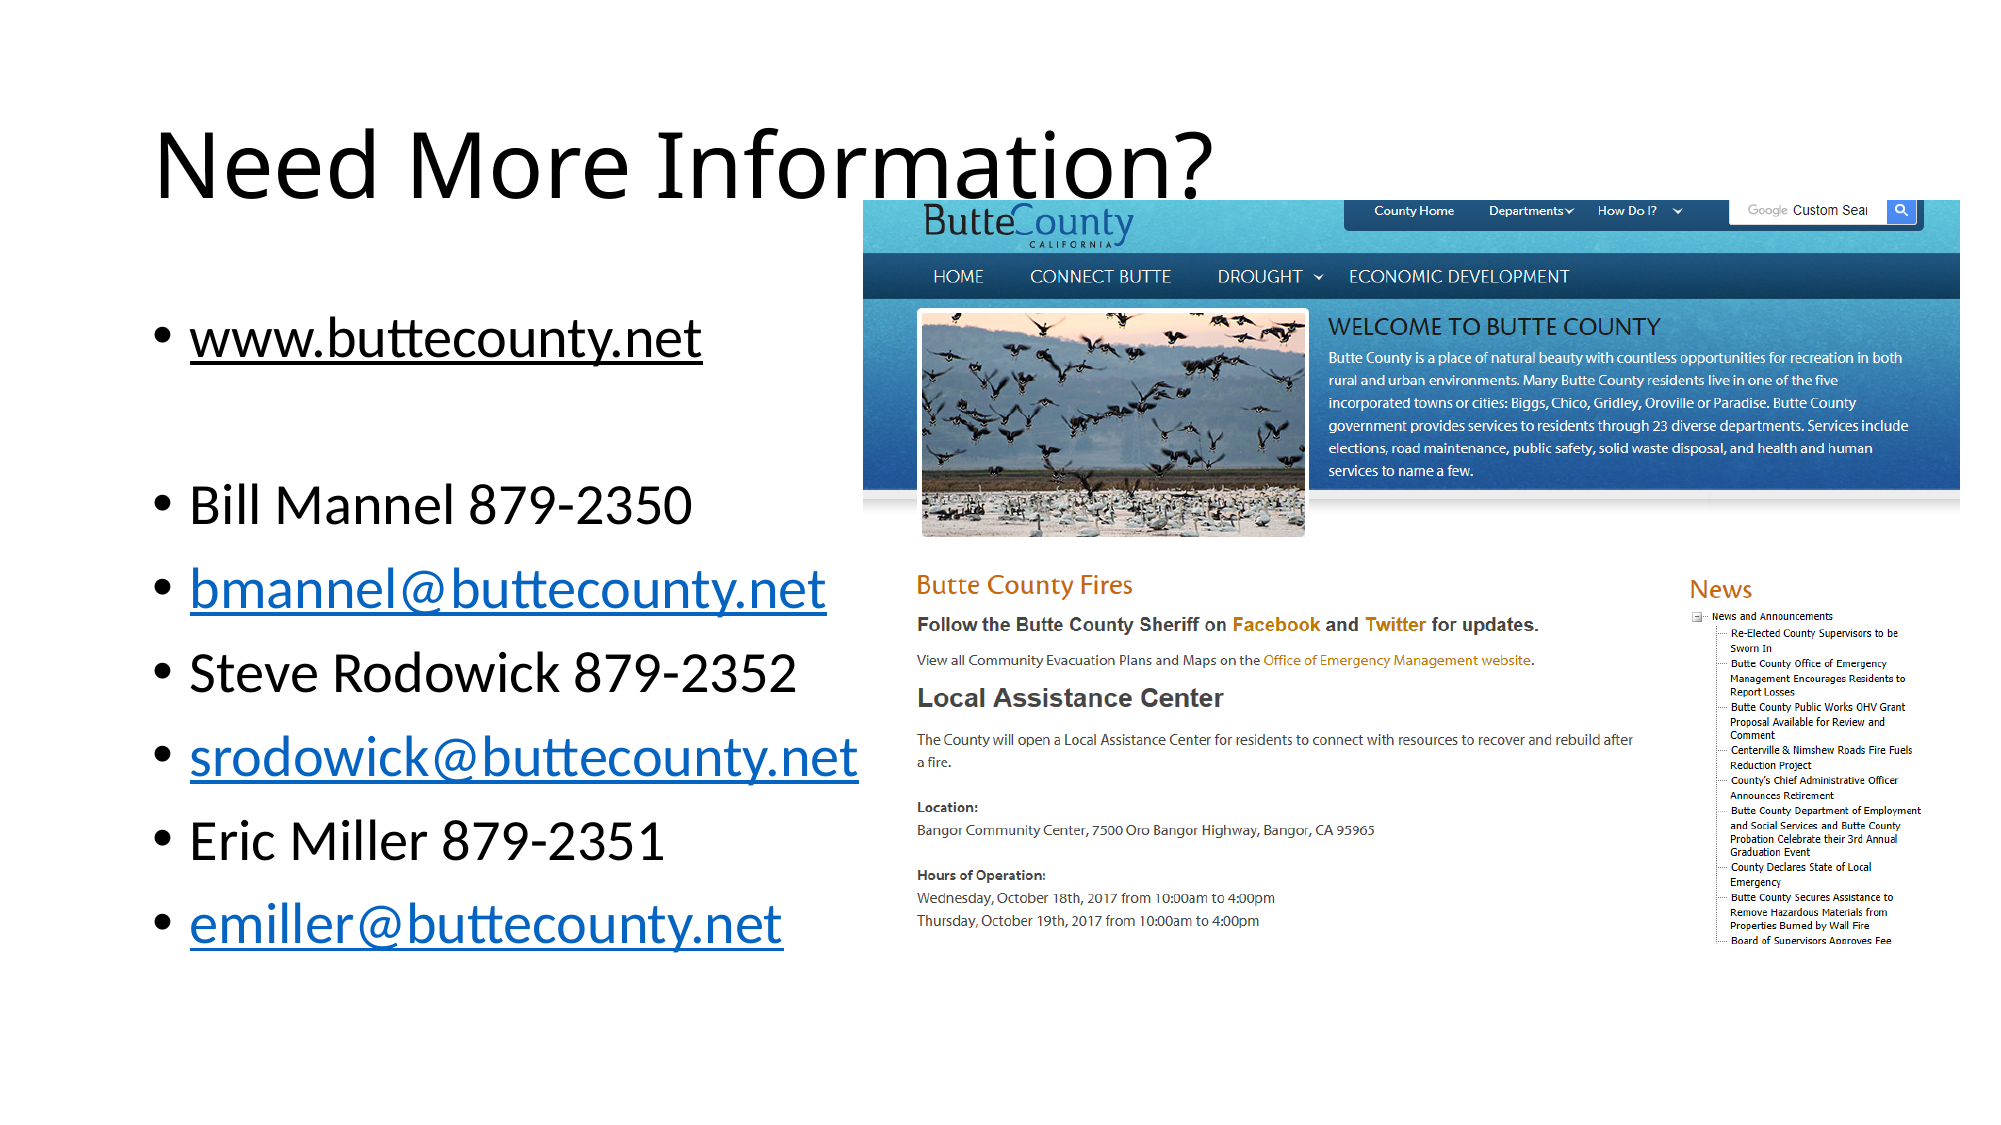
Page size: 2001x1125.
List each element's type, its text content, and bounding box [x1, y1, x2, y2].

title Need More Information? [137, 59, 1863, 278]
picture [863, 200, 1960, 944]
list www.buttecounty.net Bill Mannel 879-2350 bmannel@buttecounty.net Steve Rodowick 879-2352 srodowick@buttecounty.net Eric Miller 879-2351 emiller@buttecounty.net [137, 299, 1863, 1014]
